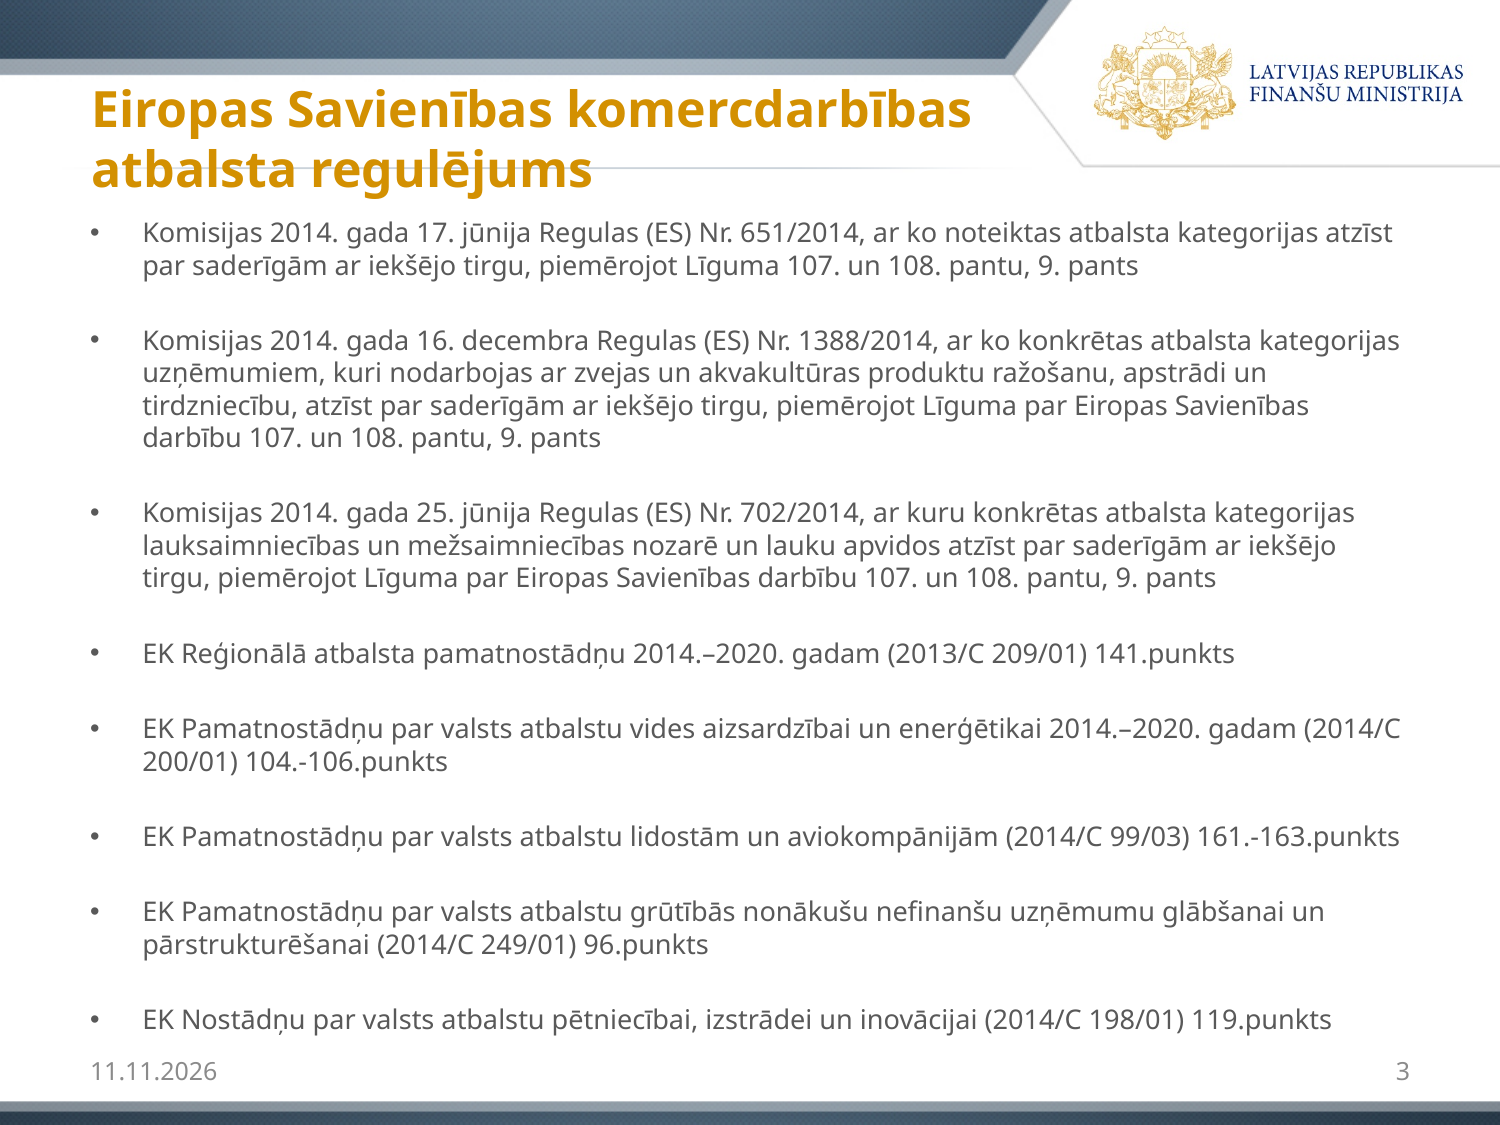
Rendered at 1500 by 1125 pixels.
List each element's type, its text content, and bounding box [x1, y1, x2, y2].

title Eiropas Savienības komercdarbības atbalsta regulējums [76, 101, 1105, 173]
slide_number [75, 1043, 425, 1103]
slide_number 3 [1074, 1043, 1425, 1103]
picture [0, 0, 1500, 1125]
list Komisijas 2014. gada 17. jūnija Regulas (ES) Nr. 651/2014, ar ko noteiktas atbalsta kategorijas atzīst par saderīgām ar iekšējo tirgu, piemērojot Līguma 107. un 108. pantu, 9. pants Komisijas 2014. gada 16. decembra Regulas (ES) Nr. 1388/2014, ar ko konkrētas atbalsta kategorijas uzņēmumiem, kuri nodarbojas ar zvejas un akvakultūras produktu ražošanu, apstrādi un tirdzniecību, atzīst par saderīgām ar iekšējo tirgu, piemērojot Līguma par Eiropas Savienības darbību 107. un 108. pantu, 9. pants Komisijas 2014. gada 25. jūnija Regulas (ES) Nr. 702/2014, ar kuru konkrētas atbalsta kategorijas lauksaimniecības un mežsaimniecības nozarē un lauku apvidos atzīst par saderīgām ar iekšējo tirgu, piemērojot Līguma par Eiropas Savienības darbību 107. un 108. pantu, 9. pants EK Reģionālā atbalsta pamatnostādņu 2014.–2020. gadam (2013/C 209/01) 141.punkts EK Pamatnostādņu par valsts atbalstu vides aizsardzībai un enerģētikai 2014.–2020. gadam (2014/C 200/01) 104.-106.punkts EK Pamatnostādņu par valsts atbalstu lidostām un aviokompānijām (2014/C 99/03) 161.-163.punkts EK Pamatnostādņu par valsts atbalstu grūtībās nonākušu nefinanšu uzņēmumu glābšanai un pārstrukturēšanai (2014/C 249/01) 96.punkts EK Nostādņu par valsts atbalstu pētniecībai, izstrādei un inovācijai (2014/C 198/01) 119.punkts [75, 208, 1425, 1043]
